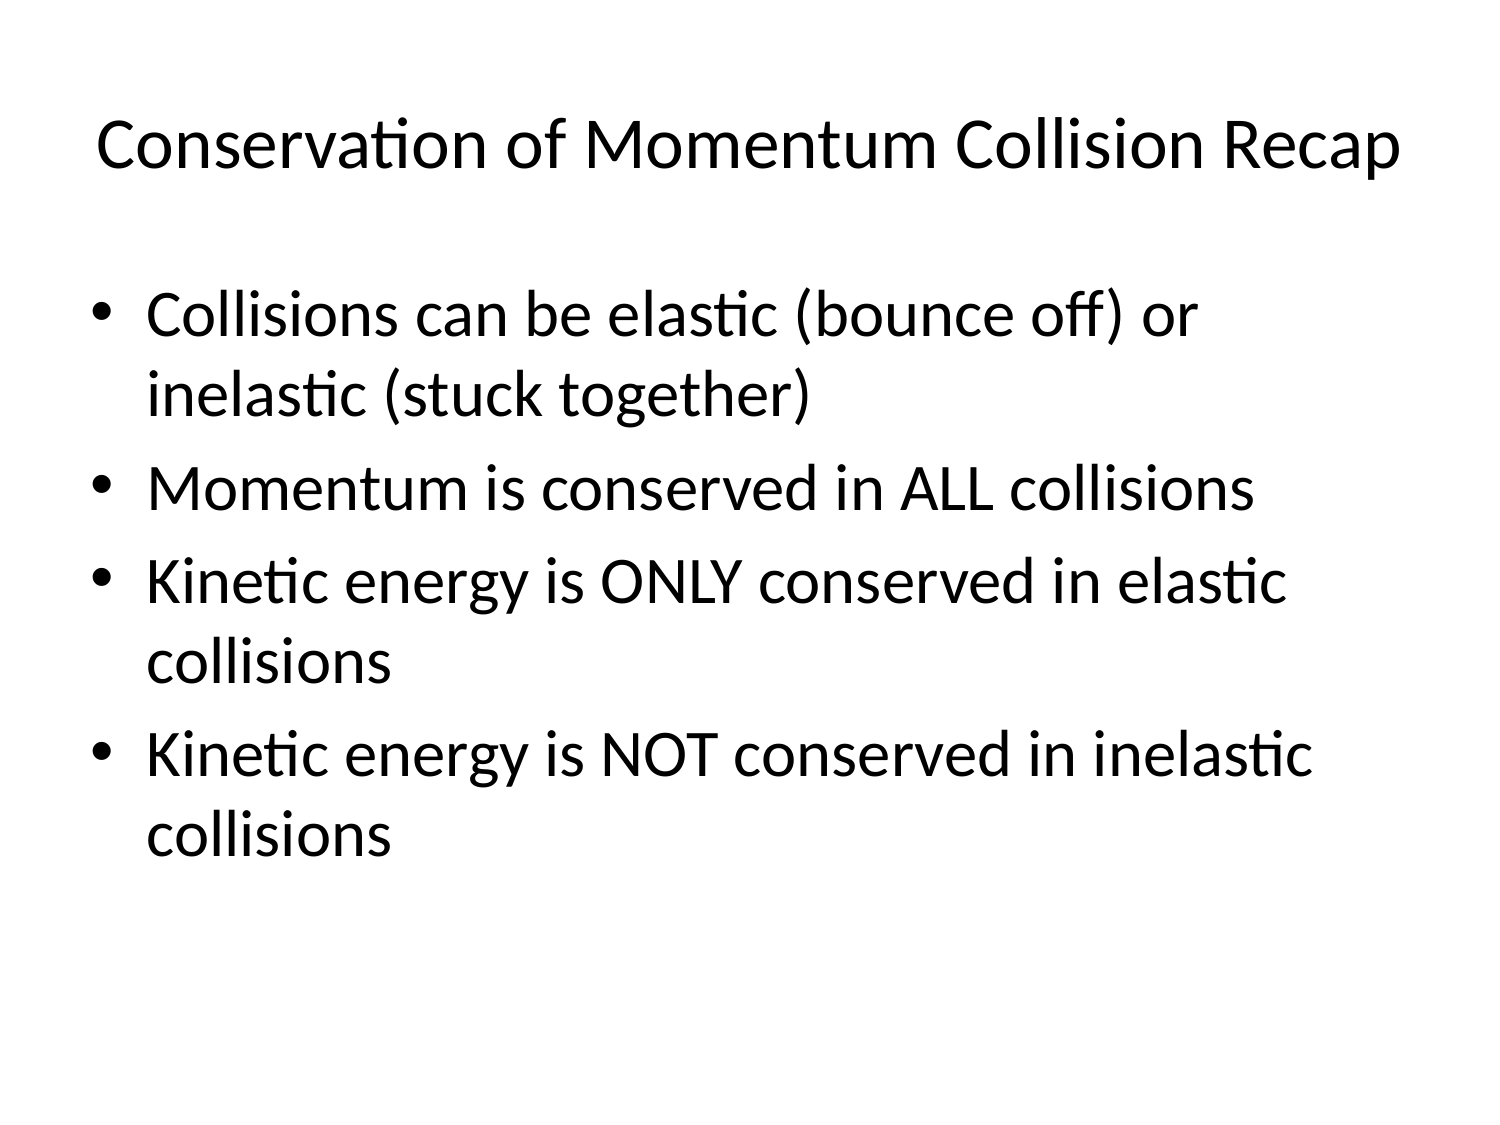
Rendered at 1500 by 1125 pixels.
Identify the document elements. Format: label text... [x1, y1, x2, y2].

title Conservation of Momentum Collision Recap [75, 45, 1425, 233]
list Collisions can be elastic (bounce off) or inelastic (stuck together) Momentum is conserved in ALL collisions Kinetic energy is ONLY conserved in elastic collisions Kinetic energy is NOT conserved in inelastic collisions [75, 262, 1425, 1005]
